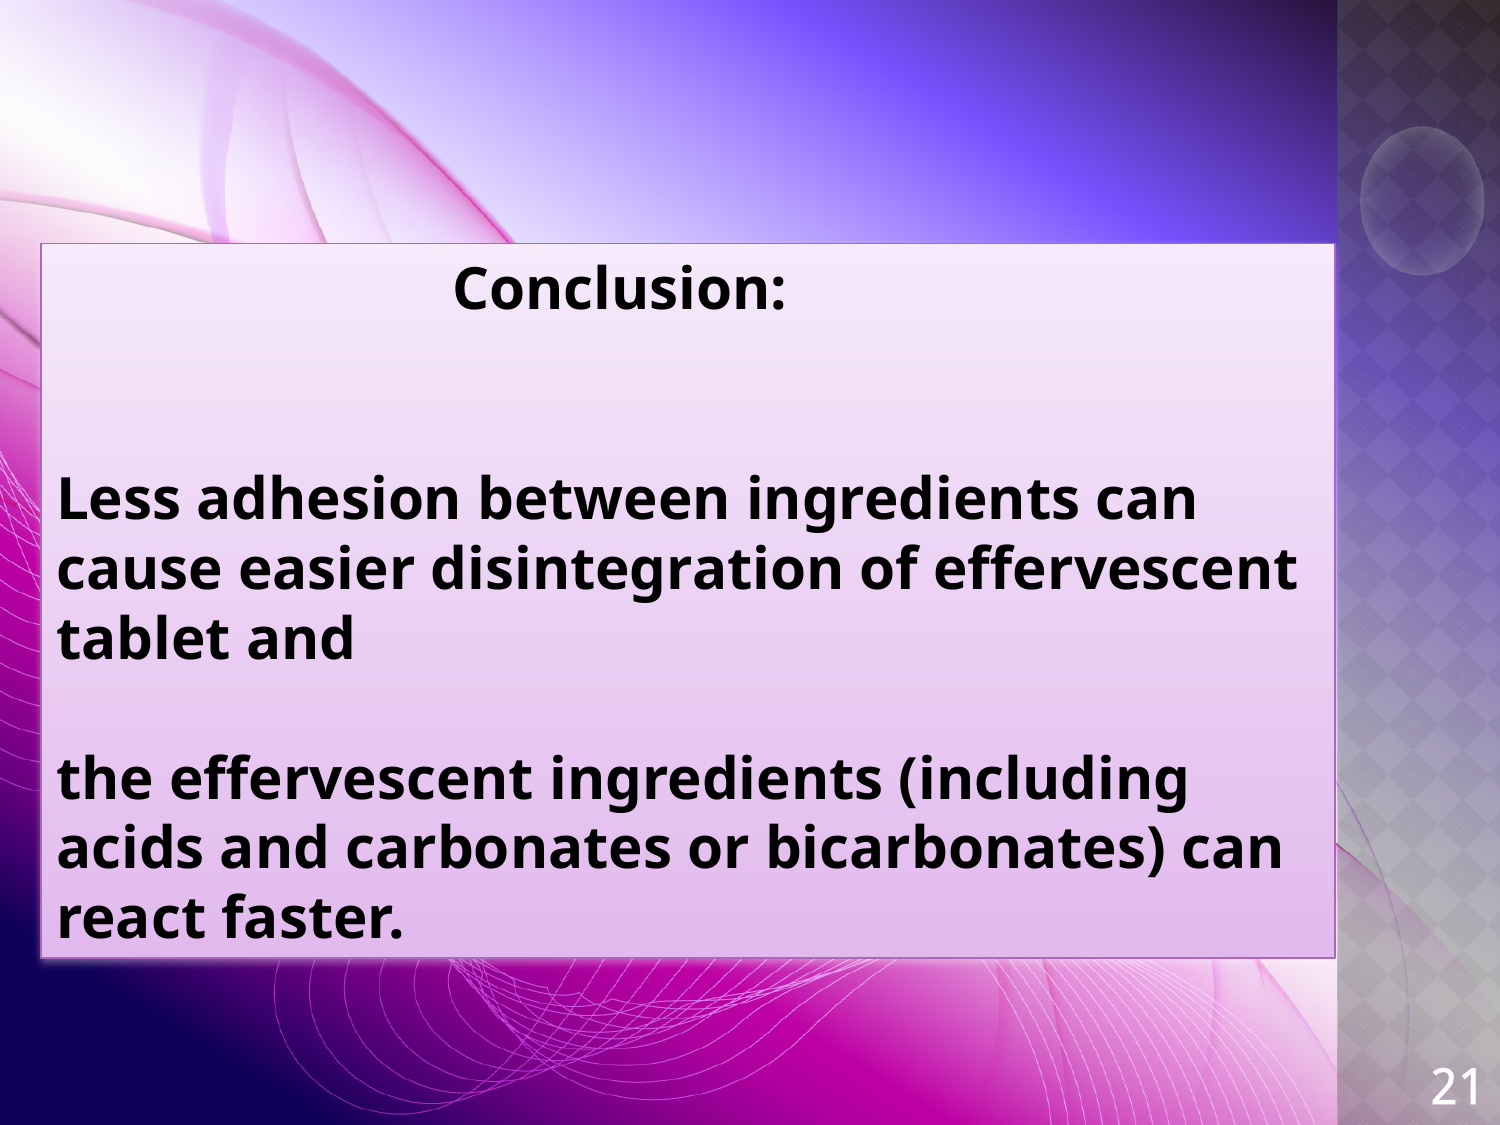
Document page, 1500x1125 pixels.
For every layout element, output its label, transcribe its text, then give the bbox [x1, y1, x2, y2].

text_box 21 [1376, 1046, 1500, 1122]
picture [0, 0, 1500, 1125]
text_box Conclusion: Less adhesion between ingredients can cause easier disintegration of effervescent tablet and the effervescent ingredients (including acids and carbonates or bicarbonates) can react faster. [40, 243, 1336, 959]
